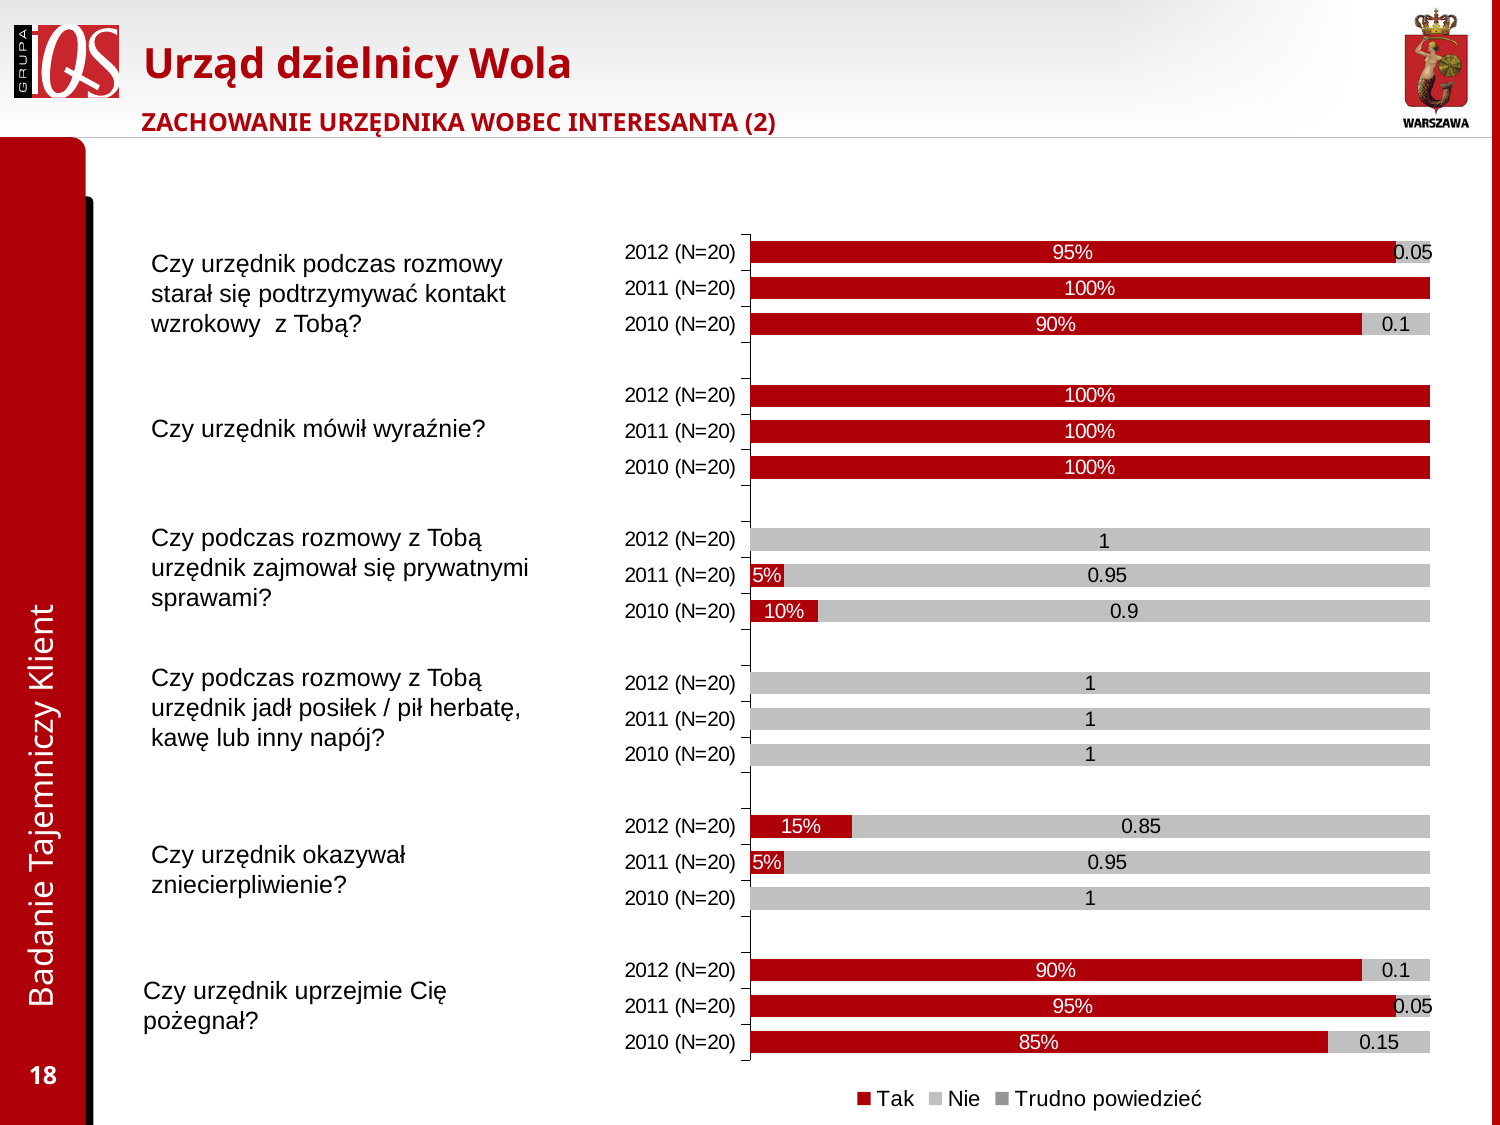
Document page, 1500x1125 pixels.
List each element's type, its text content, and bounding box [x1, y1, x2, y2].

chart [576, 232, 1484, 1118]
footer Badanie Tajemniczy Klient [1, 158, 78, 1024]
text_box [128, 239, 577, 1043]
title Urząd dzielnicy Wola [128, 6, 1294, 117]
picture [0, 0, 1492, 138]
slide_number 18 [0, 1046, 87, 1107]
text_box ZACHOWANIE URZĘDNIKA WOBEC INTERESANTA (2) [112, 98, 690, 149]
